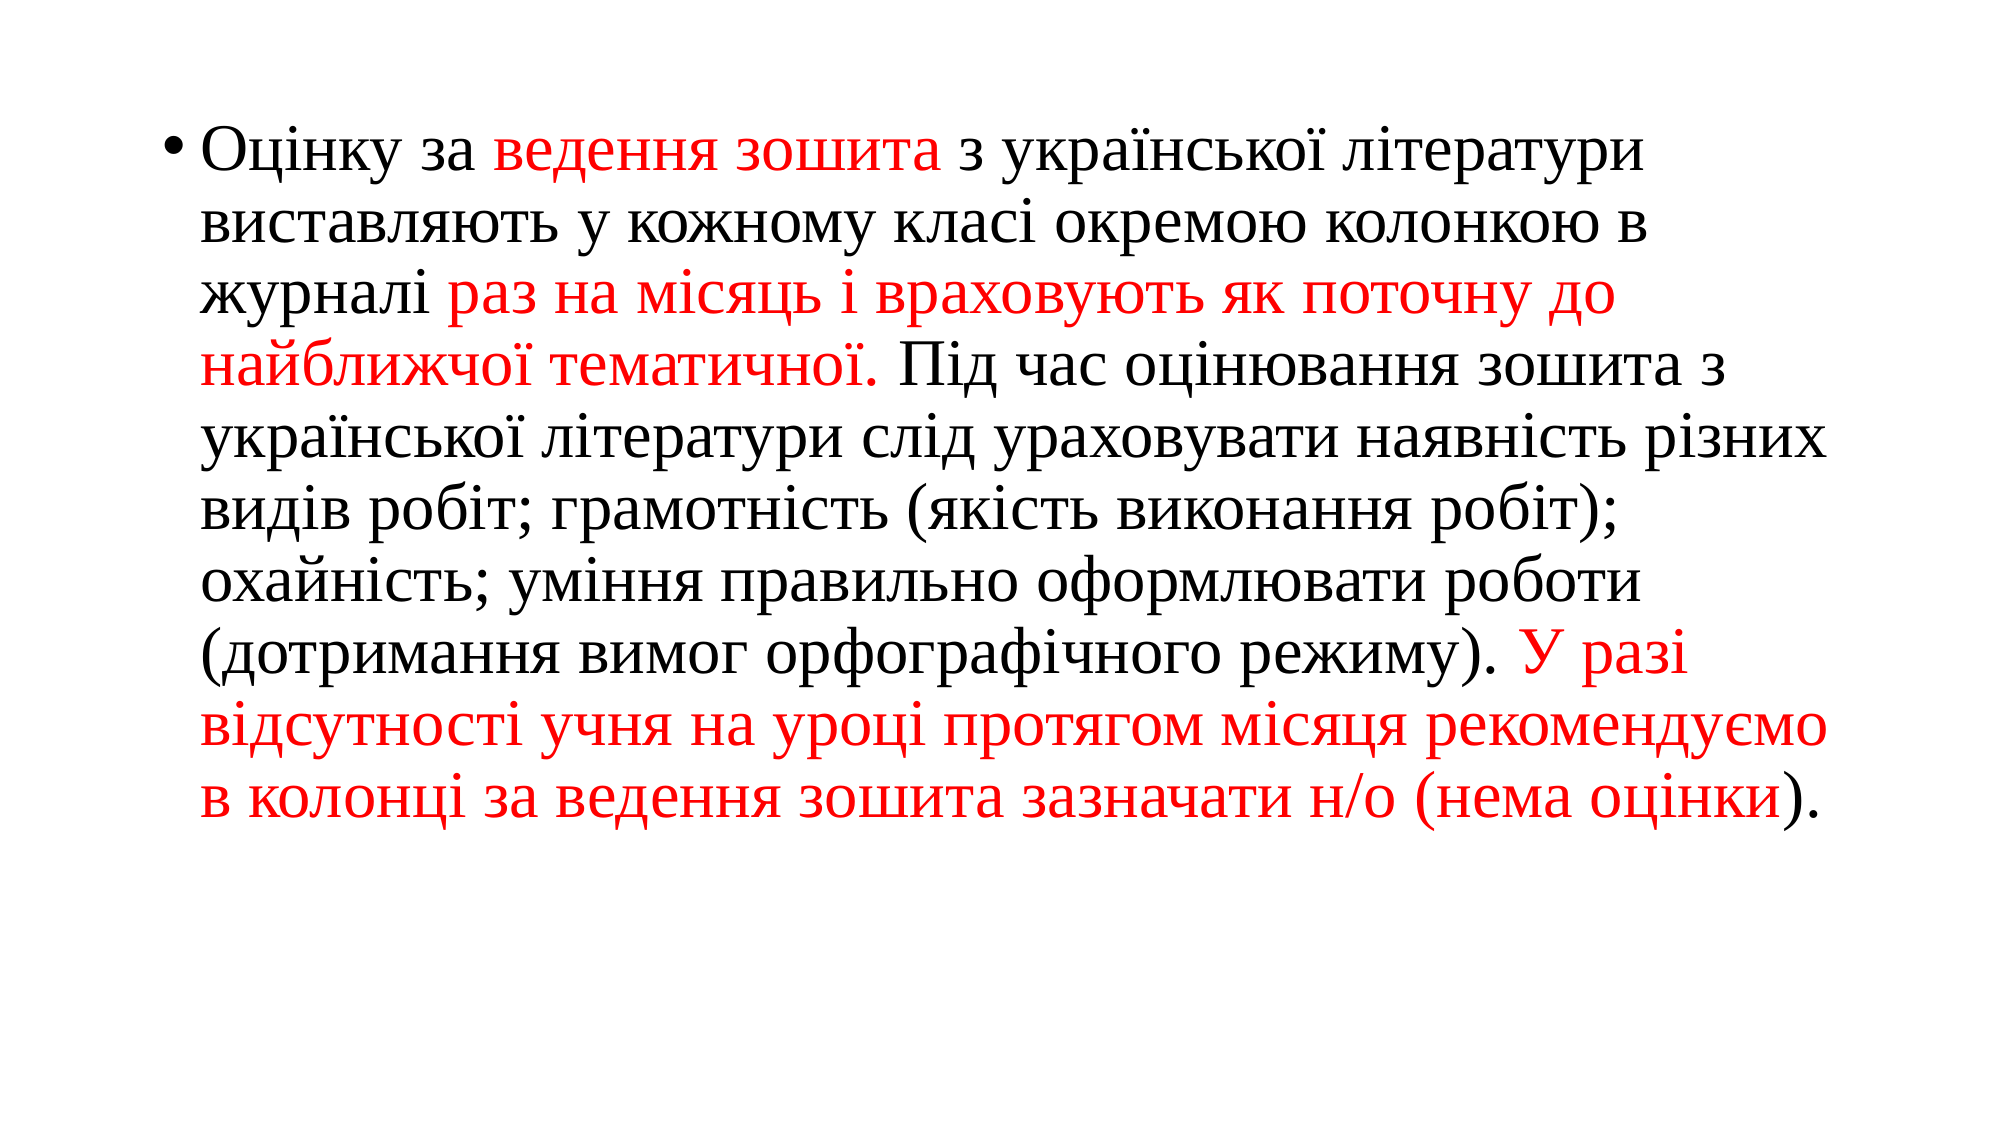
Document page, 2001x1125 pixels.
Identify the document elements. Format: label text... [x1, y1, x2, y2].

text_box Оцінку за ведення зошита з української літератури виставляють у кожному класі окремою колонкою в журналі раз на місяць і враховують як поточну до найближчої тематичної. Під час оцінювання зошита з української літератури слід ураховувати наявність різних видів робіт; грамотність (якість виконання робіт); охайність; уміння правильно оформлювати роботи (дотримання вимог орфографічного режиму). У разі відсутності учня на уроці протягом місяця рекомендуємо в колонці за ведення зошита зазначати н/о (нема оцінки). [148, 105, 1873, 1019]
